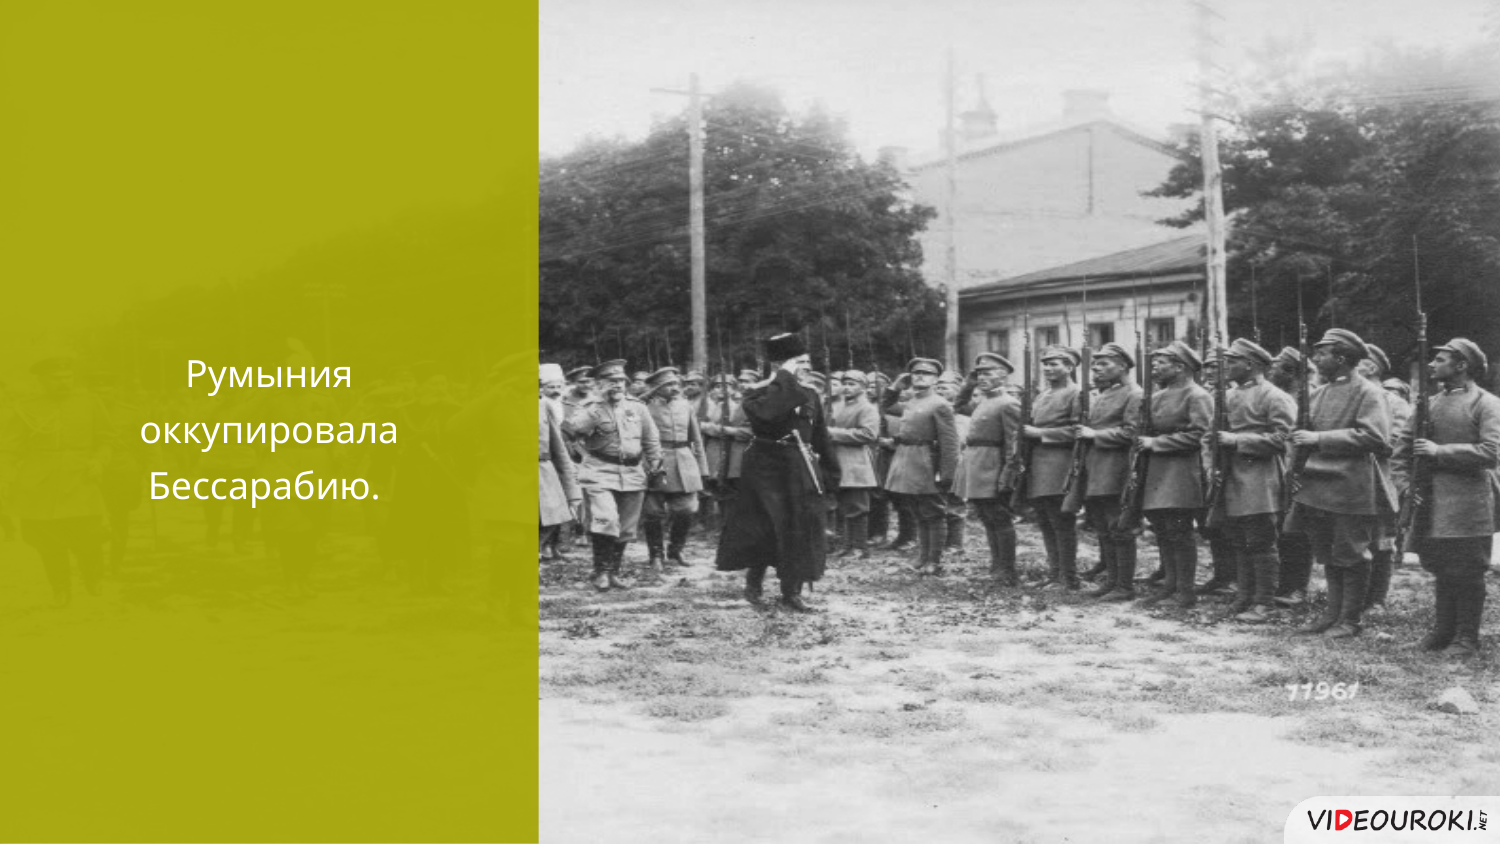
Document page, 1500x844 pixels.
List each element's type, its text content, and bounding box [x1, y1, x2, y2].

picture [540, 0, 1500, 844]
text_box [0, 0, 540, 844]
text_box Румыния оккупировала Бессарабию. [48, 331, 491, 515]
